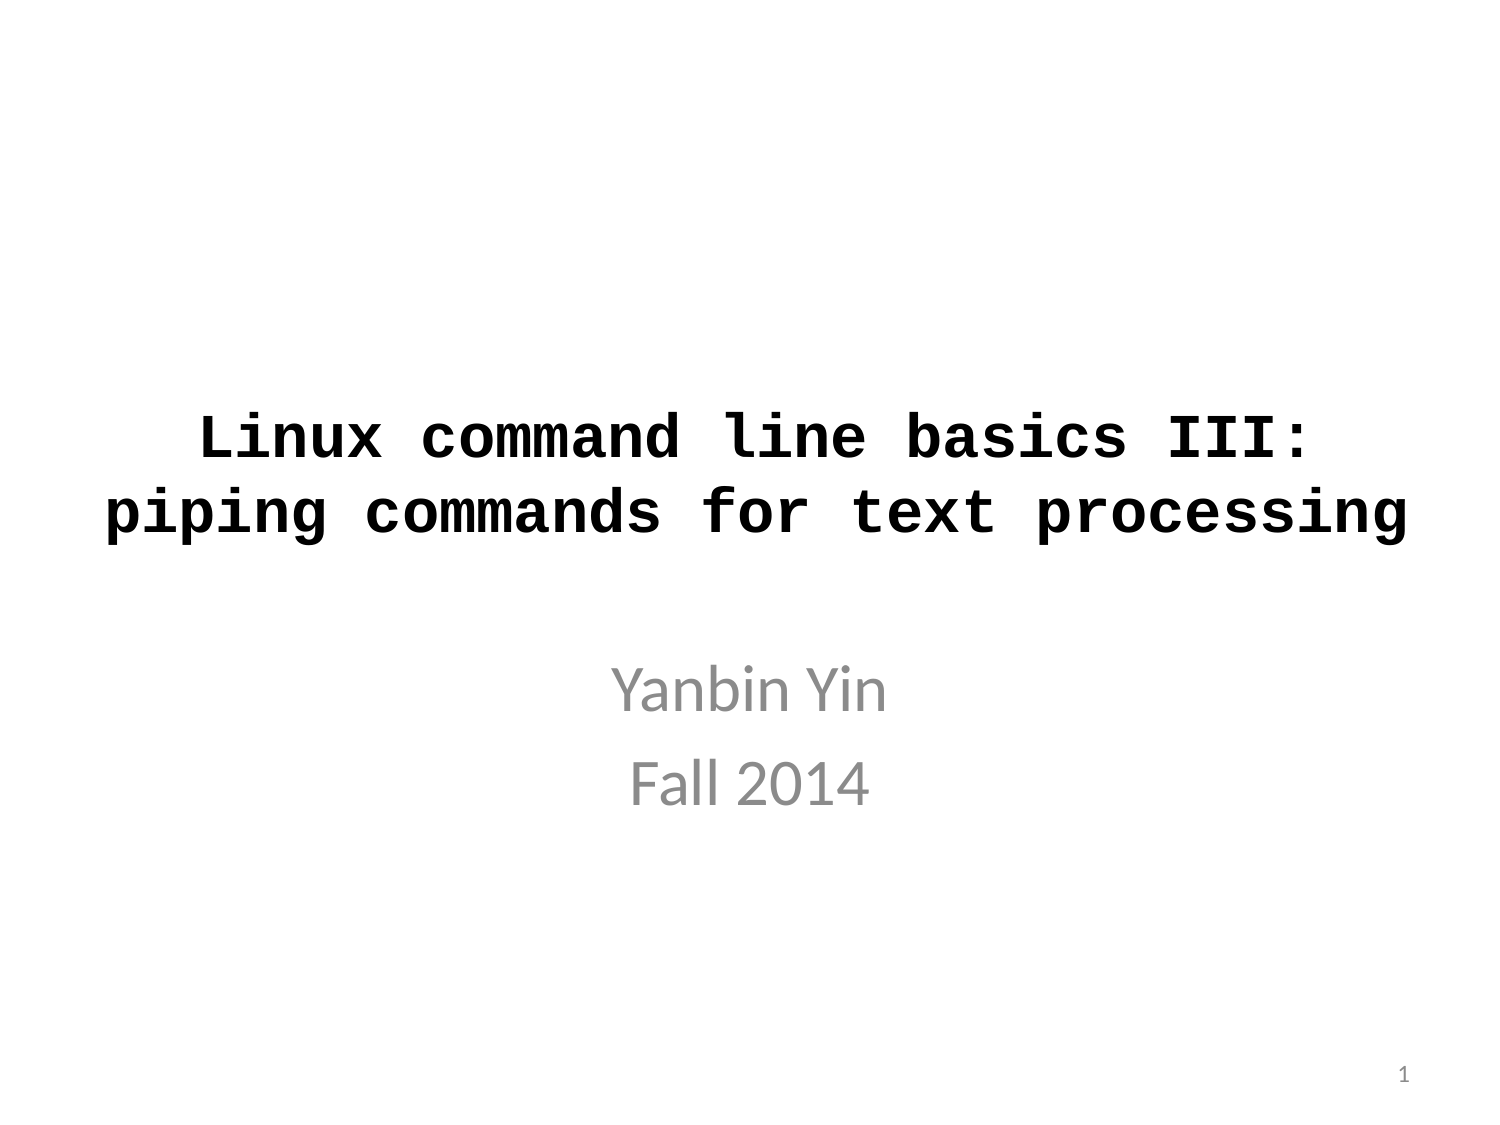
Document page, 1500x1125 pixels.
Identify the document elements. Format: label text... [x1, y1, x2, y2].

subtitle Yanbin Yin Fall 2014 [225, 637, 1275, 925]
slide_number 1 [1074, 1042, 1425, 1103]
title Linux command line basics III: piping commands for text processing [88, 349, 1424, 591]
